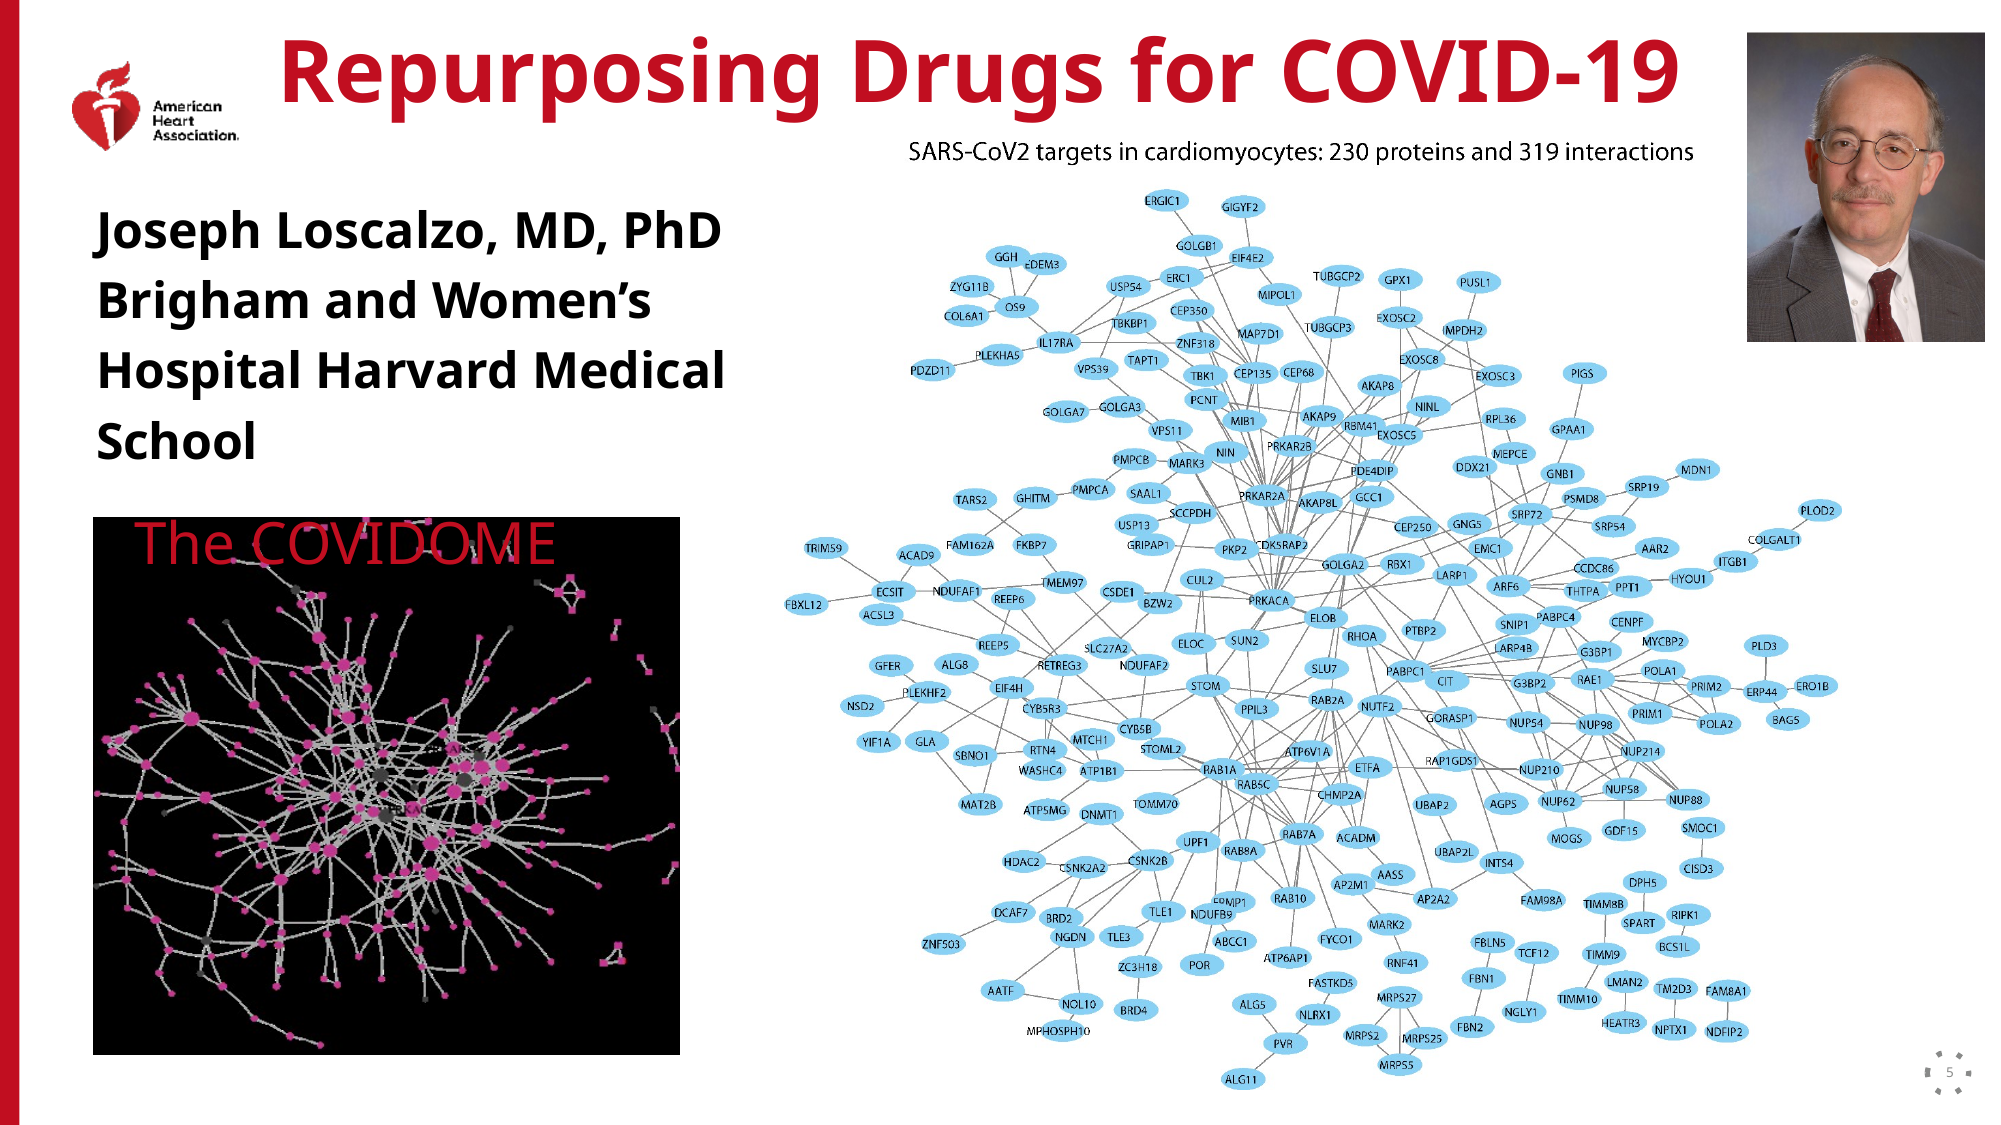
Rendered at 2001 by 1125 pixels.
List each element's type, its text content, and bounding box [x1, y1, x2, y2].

text_box Joseph Loscalzo, MD, PhD Brigham and Women’s Hospital Harvard Medical School The COVIDOME [94, 186, 778, 577]
picture [93, 517, 680, 1056]
picture [72, 60, 240, 151]
picture [783, 32, 1986, 1090]
text_box [1927, 1052, 1969, 1094]
title Repurposing Drugs for COVID-19 [275, 14, 1706, 186]
text_box 5 [1943, 1060, 1956, 1080]
